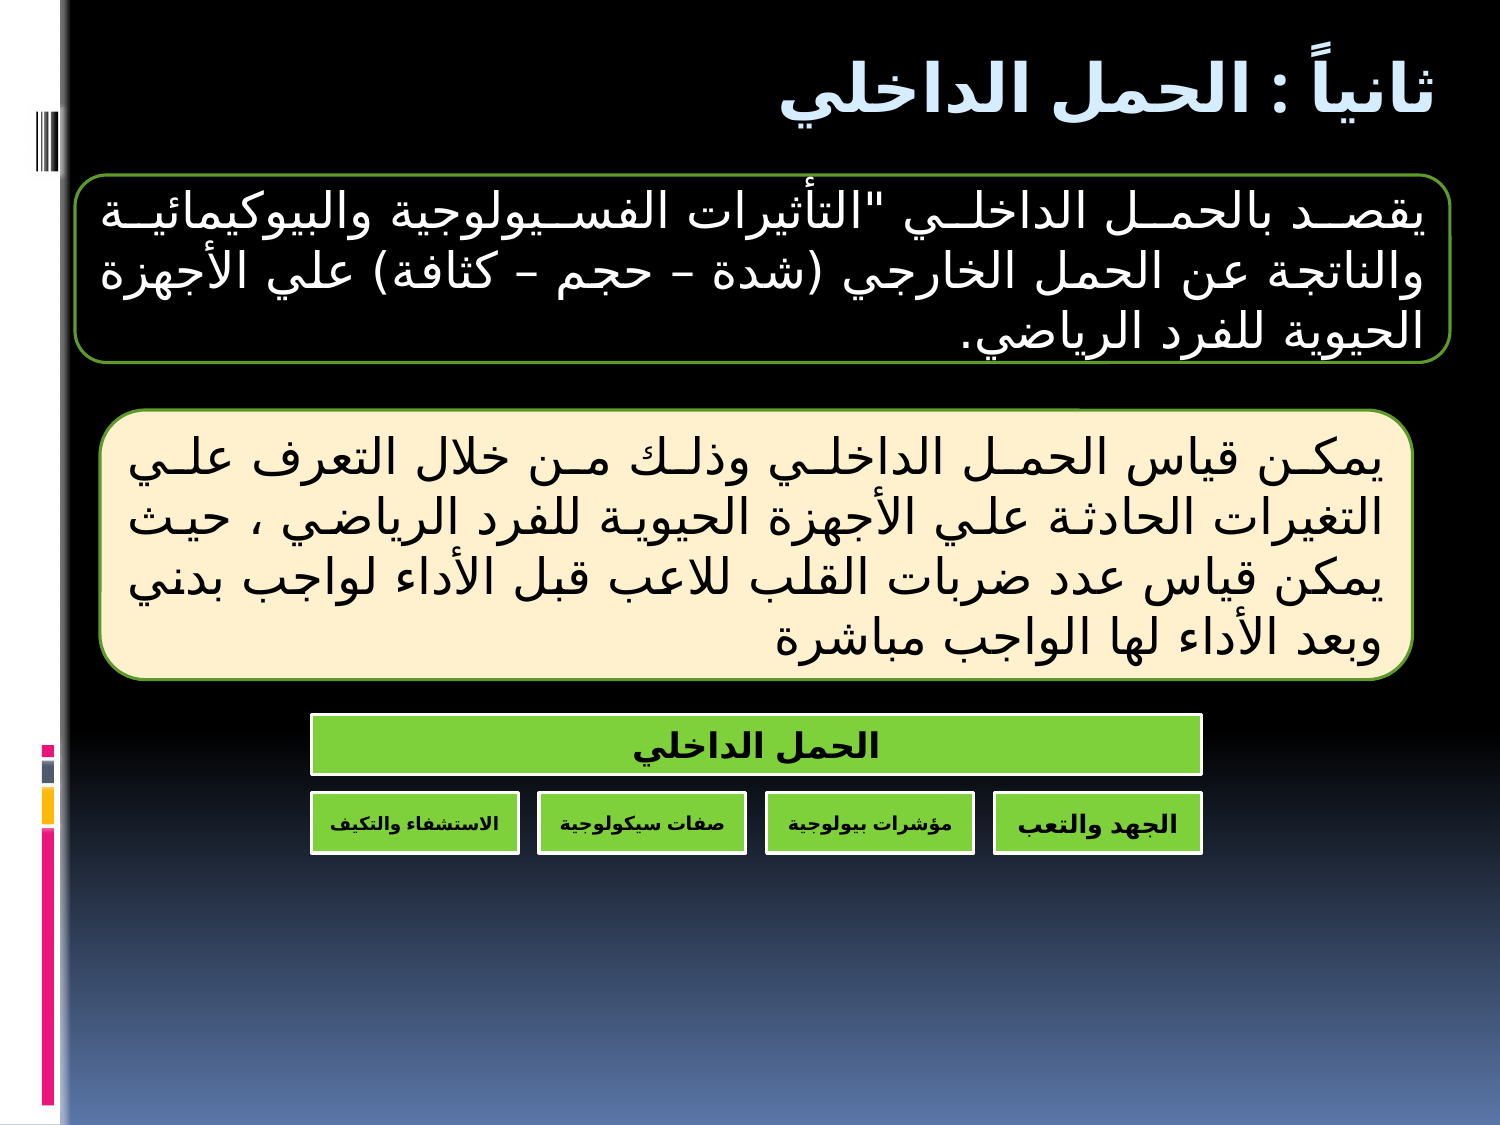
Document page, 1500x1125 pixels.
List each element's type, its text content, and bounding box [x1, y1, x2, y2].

text_box يمكن قياس الحمل الداخلي وذلك من خلال التعرف علي التغيرات الحادثة علي الأجهزة الحيوية للفرد الرياضي ، حيث يمكن قياس عدد ضربات القلب للاعب قبل الأداء لواجب بدني وبعد الأداء لها الواجب مباشرة [98, 408, 1415, 682]
text_box يقصد بالحمل الداخلي "التأثيرات الفسيولوجية والبيوكيمائية والناتجة عن الحمل الخارجي (شدة – حجم – كثافة) علي الأجهزة الحيوية للفرد الرياضي. [73, 173, 1452, 365]
text_box [0, 0, 1500, 75]
title ثانياً : الحمل الداخلي [237, 75, 1453, 216]
subtitle مثال [200, 387, 1416, 654]
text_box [199, 714, 1313, 1088]
